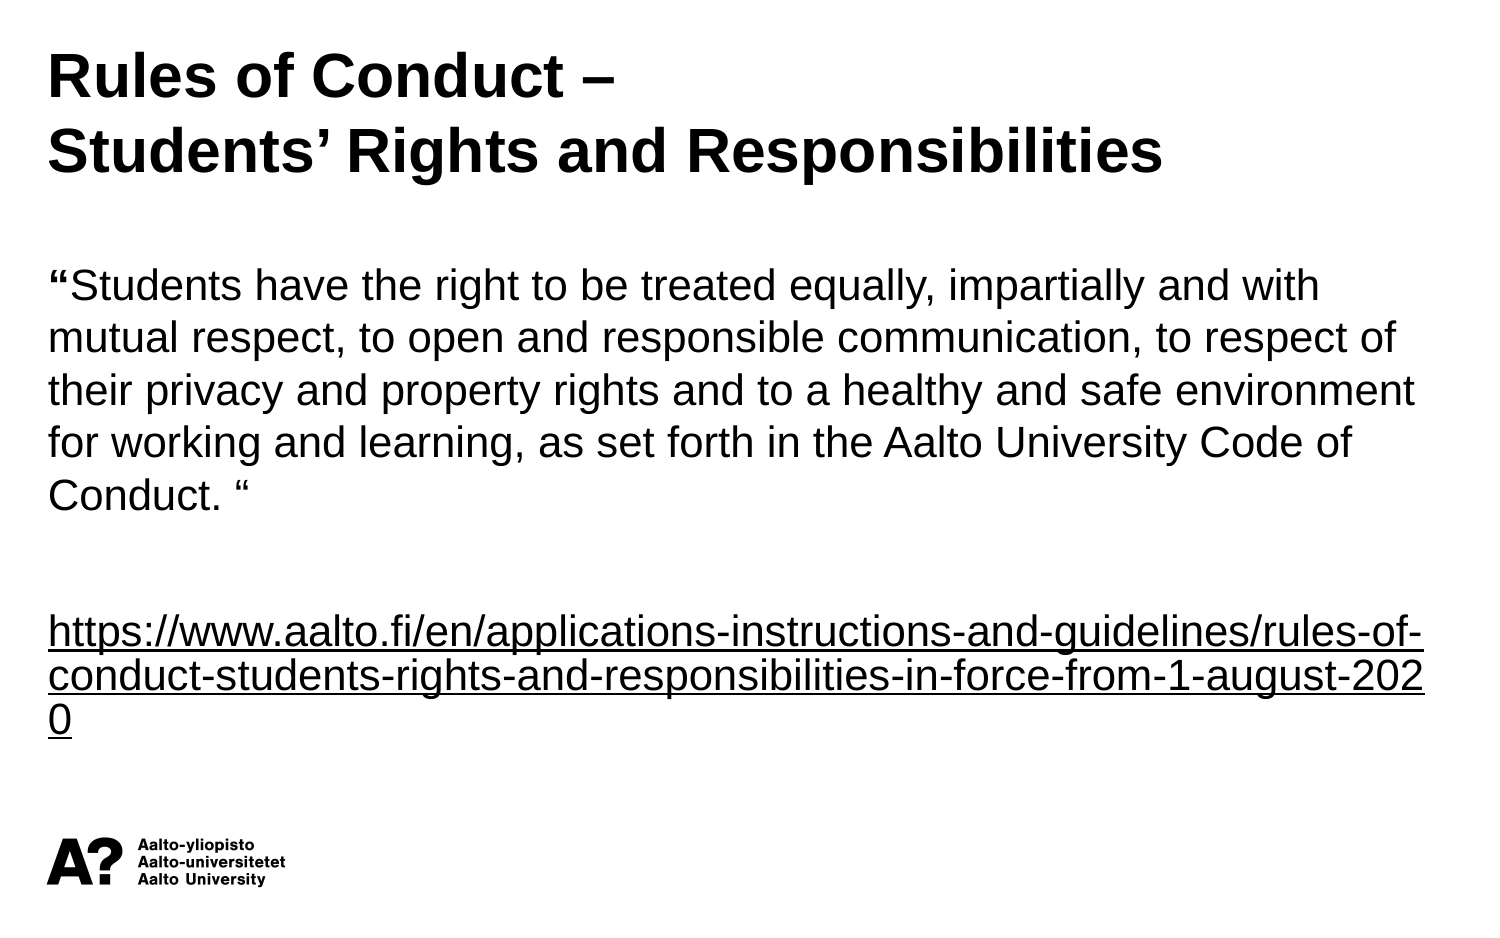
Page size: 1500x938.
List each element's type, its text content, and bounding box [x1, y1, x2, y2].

list “Students have the right to be treated equally, impartially and with mutual respect, to open and responsible communication, to respect of their privacy and property rights and to a healthy and safe environment for working and learning, as set forth in the Aalto University Code of Conduct. “ https://www.aalto.fi/en/applications-instructions-and-guidelines/rules-of-conduct-students-rights-and-responsibilities-in-force-from-1-august-2020 [47, 256, 1442, 813]
list Rules of Conduct – Students’ Rights and Responsibilities [47, 35, 1442, 218]
picture [0, 792, 333, 931]
